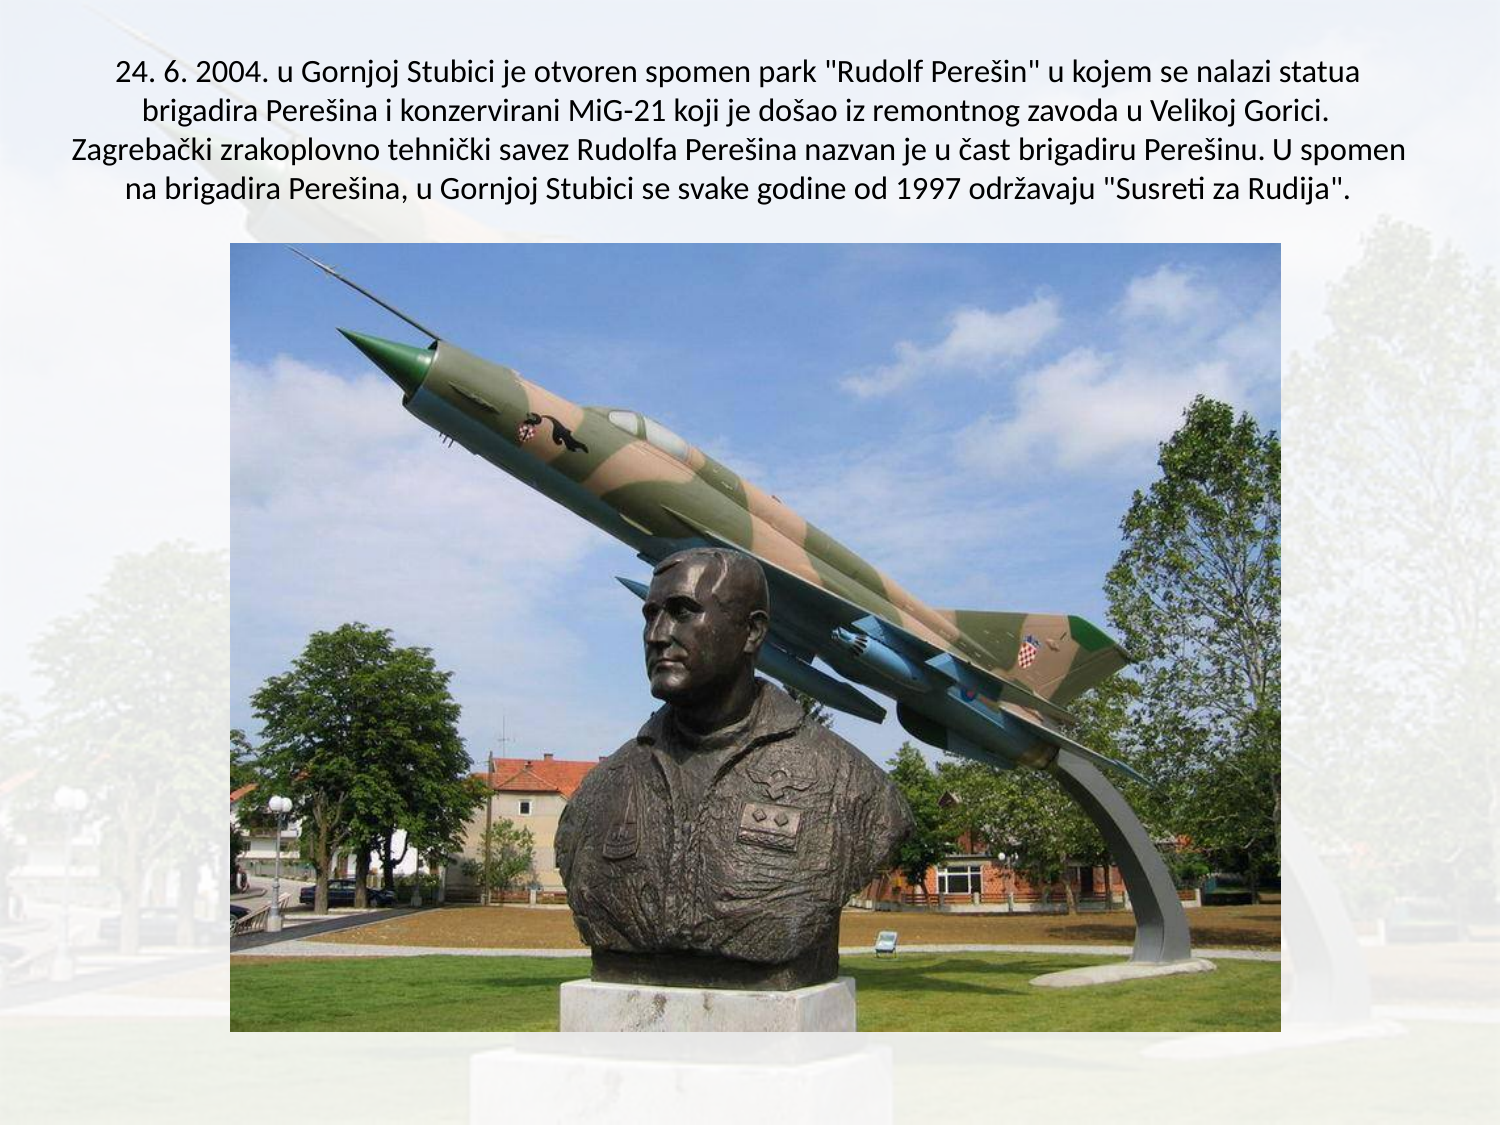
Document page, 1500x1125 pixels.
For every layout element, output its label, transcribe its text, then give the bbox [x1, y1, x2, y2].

picture [229, 243, 1281, 1032]
title 24. 6. 2004. u Gornjoj Stubici je otvoren spomen park "Rudolf Perešin" u kojem se nalazi statua brigadira Perešina i konzervirani MiG-21 koji je došao iz remontnog zavoda u Velikoj Gorici. Zagrebački zrakoplovno tehnički savez Rudolfa Perešina nazvan je u čast brigadiru Perešinu. U spomen na brigadira Perešina, u Gornjoj Stubici se svake godine od 1997 održavaju "Susreti za Rudija". [53, 30, 1425, 264]
